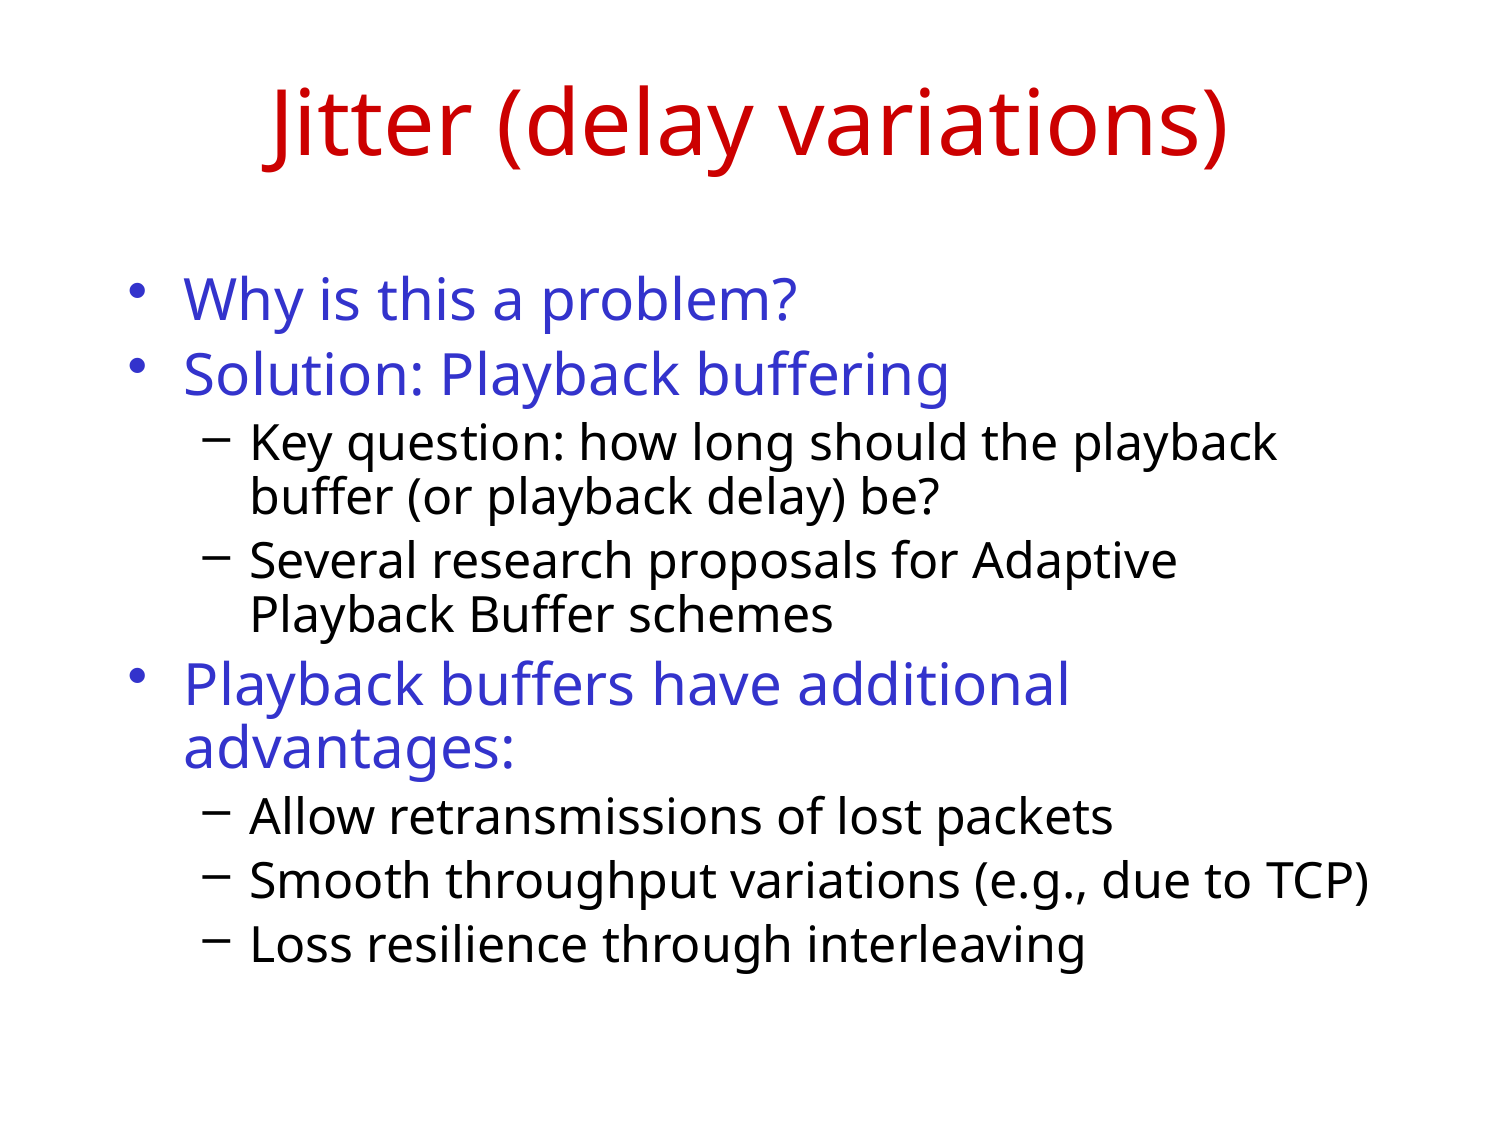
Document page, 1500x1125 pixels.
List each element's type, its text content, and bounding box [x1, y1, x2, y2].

title Jitter (delay variations) [112, 24, 1388, 213]
list Why is this a problem? Solution: Playback buffering Key question: how long should the playback buffer (or playback delay) be? Several research proposals for Adaptive Playback Buffer schemes Playback buffers have additional advantages: Allow retransmissions of lost packets Smooth throughput variations (e.g., due to TCP) Loss resilience through interleaving [112, 262, 1388, 1001]
